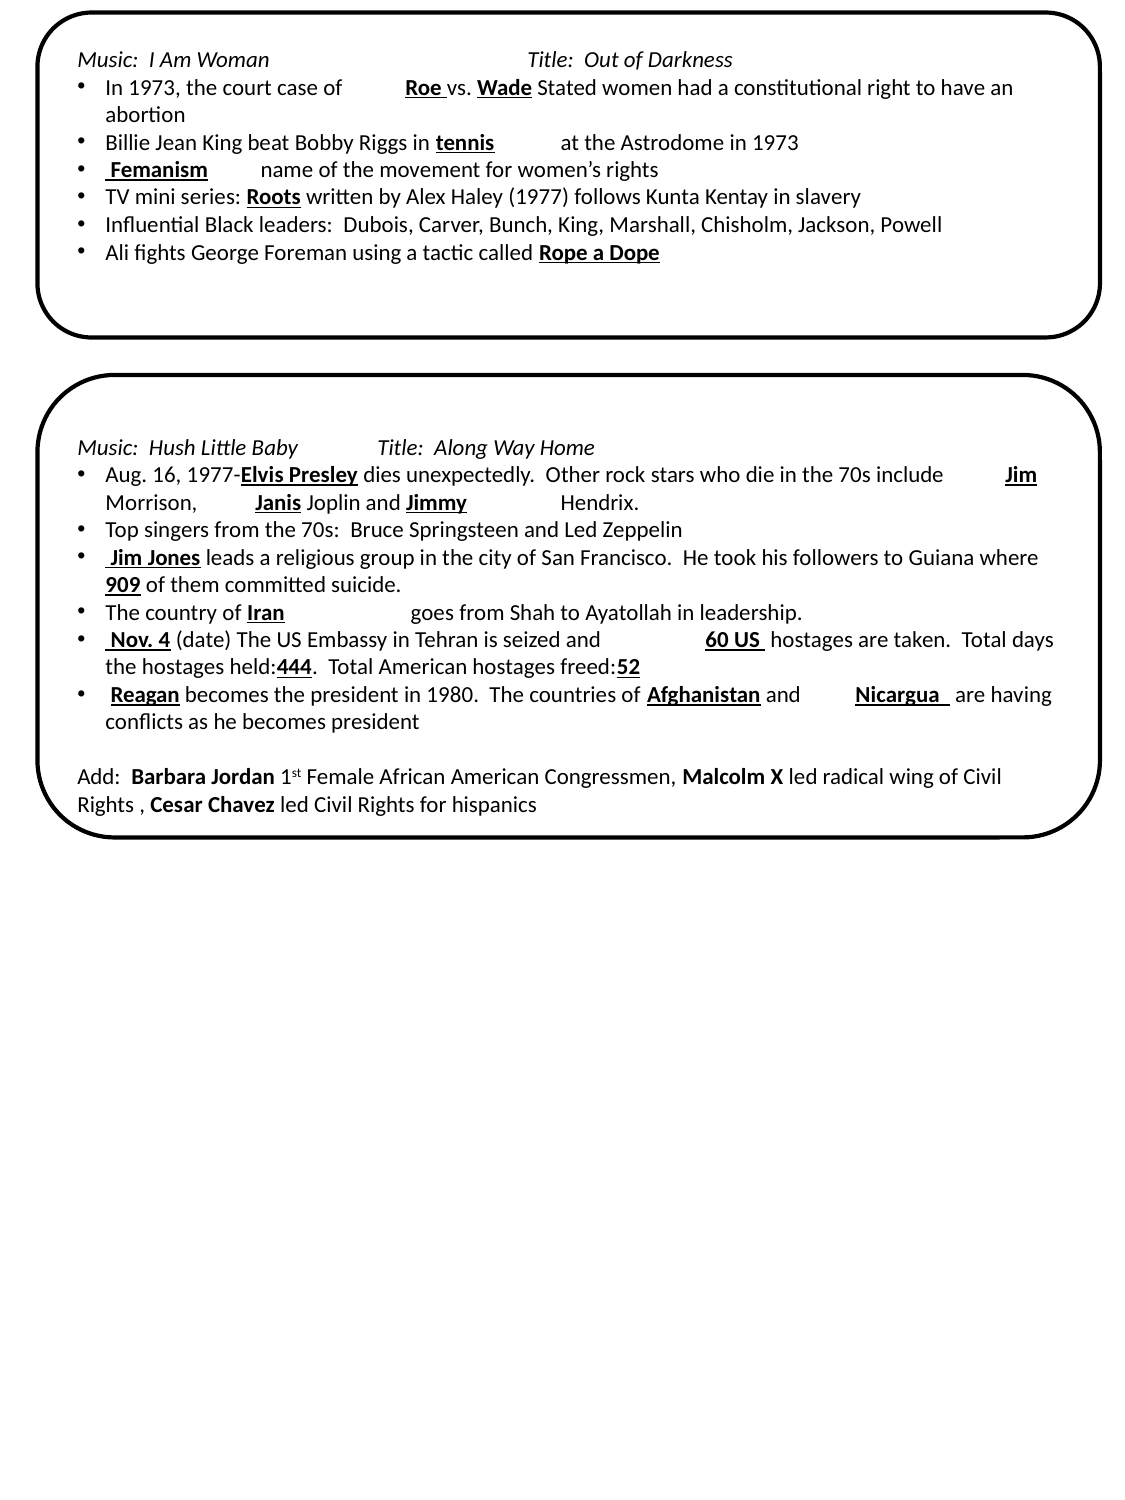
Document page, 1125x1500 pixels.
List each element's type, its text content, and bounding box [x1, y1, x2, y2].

text_box [35, 372, 1103, 820]
text_box Music: Hush Little Baby Title: Along Way Home Aug. 16, 1977-Elvis Presley dies unexpectedly. Other rock stars who die in the 70s include Jim Morrison, Janis Joplin and Jimmy Hendrix. Top singers from the 70s: Bruce Springsteen and Led Zeppelin Jim Jones leads a religious group in the city of San Francisco. He took his followers to Guiana where 909 of them committed suicide. The country of Iran goes from Shah to Ayatollah in leadership. Nov. 4 (date) The US Embassy in Tehran is seized and 60 US hostages are taken. Total days the hostages held:444. Total American hostages freed:52 Reagan becomes the president in 1980. The countries of Afghanistan and Nicargua are having conflicts as he becomes president Add: Barbara Jordan 1st Female African American Congressmen, Malcolm X led radical wing of Civil Rights , Cesar Chavez led Civil Rights for hispanics [62, 425, 1075, 852]
text_box Music: I Am Woman Title: Out of Darkness In 1973, the court case of Roe vs. Wade Stated women had a constitutional right to have an abortion Billie Jean King beat Bobby Riggs in tennis at the Astrodome in 1973 Femanism name of the movement for women’s rights TV mini series: Roots written by Alex Haley (1977) follows Kunta Kentay in slavery Influential Black leaders: Dubois, Carver, Bunch, King, Marshall, Chisholm, Jackson, Powell Ali fights George Foreman using a tactic called Rope a Dope [62, 37, 1075, 300]
text_box [35, 10, 1103, 340]
